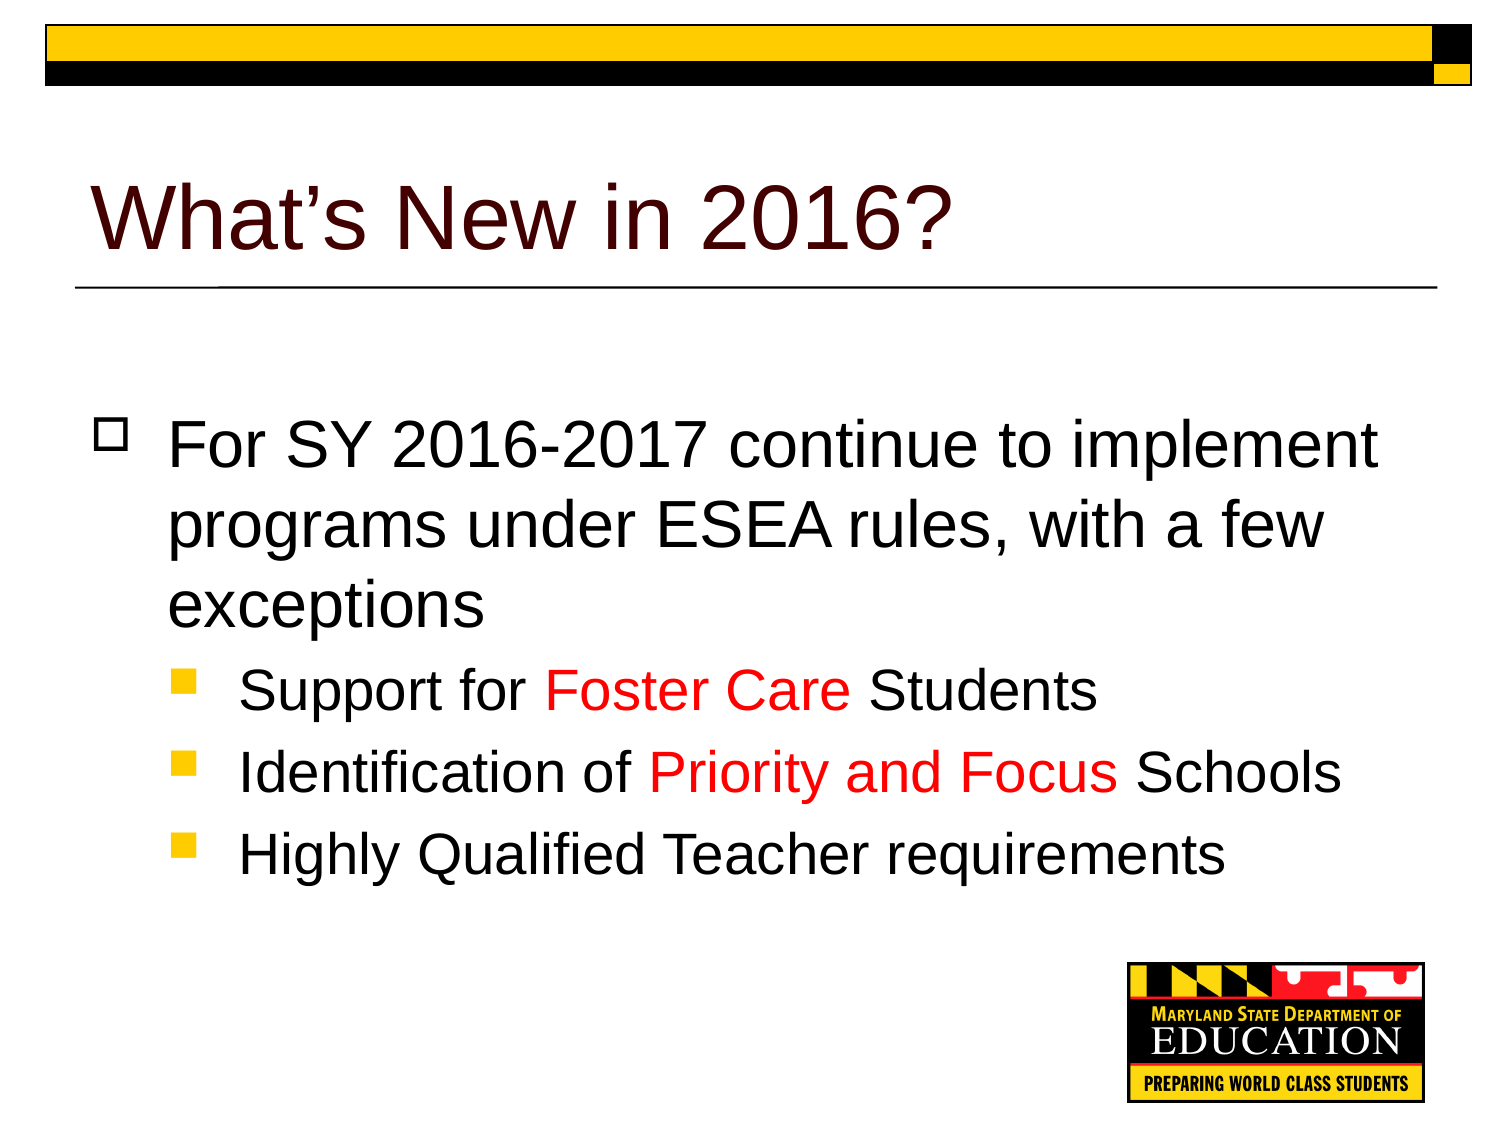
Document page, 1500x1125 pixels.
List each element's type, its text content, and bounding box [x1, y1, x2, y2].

title What’s New in 2016? [75, 87, 1425, 275]
list For SY 2016-2017 continue to implement programs under ESEA rules, with a few exceptions Support for Foster Care Students Identification of Priority and Focus Schools Highly Qualified Teacher requirements [75, 299, 1425, 1006]
picture [1127, 1006, 1425, 1103]
